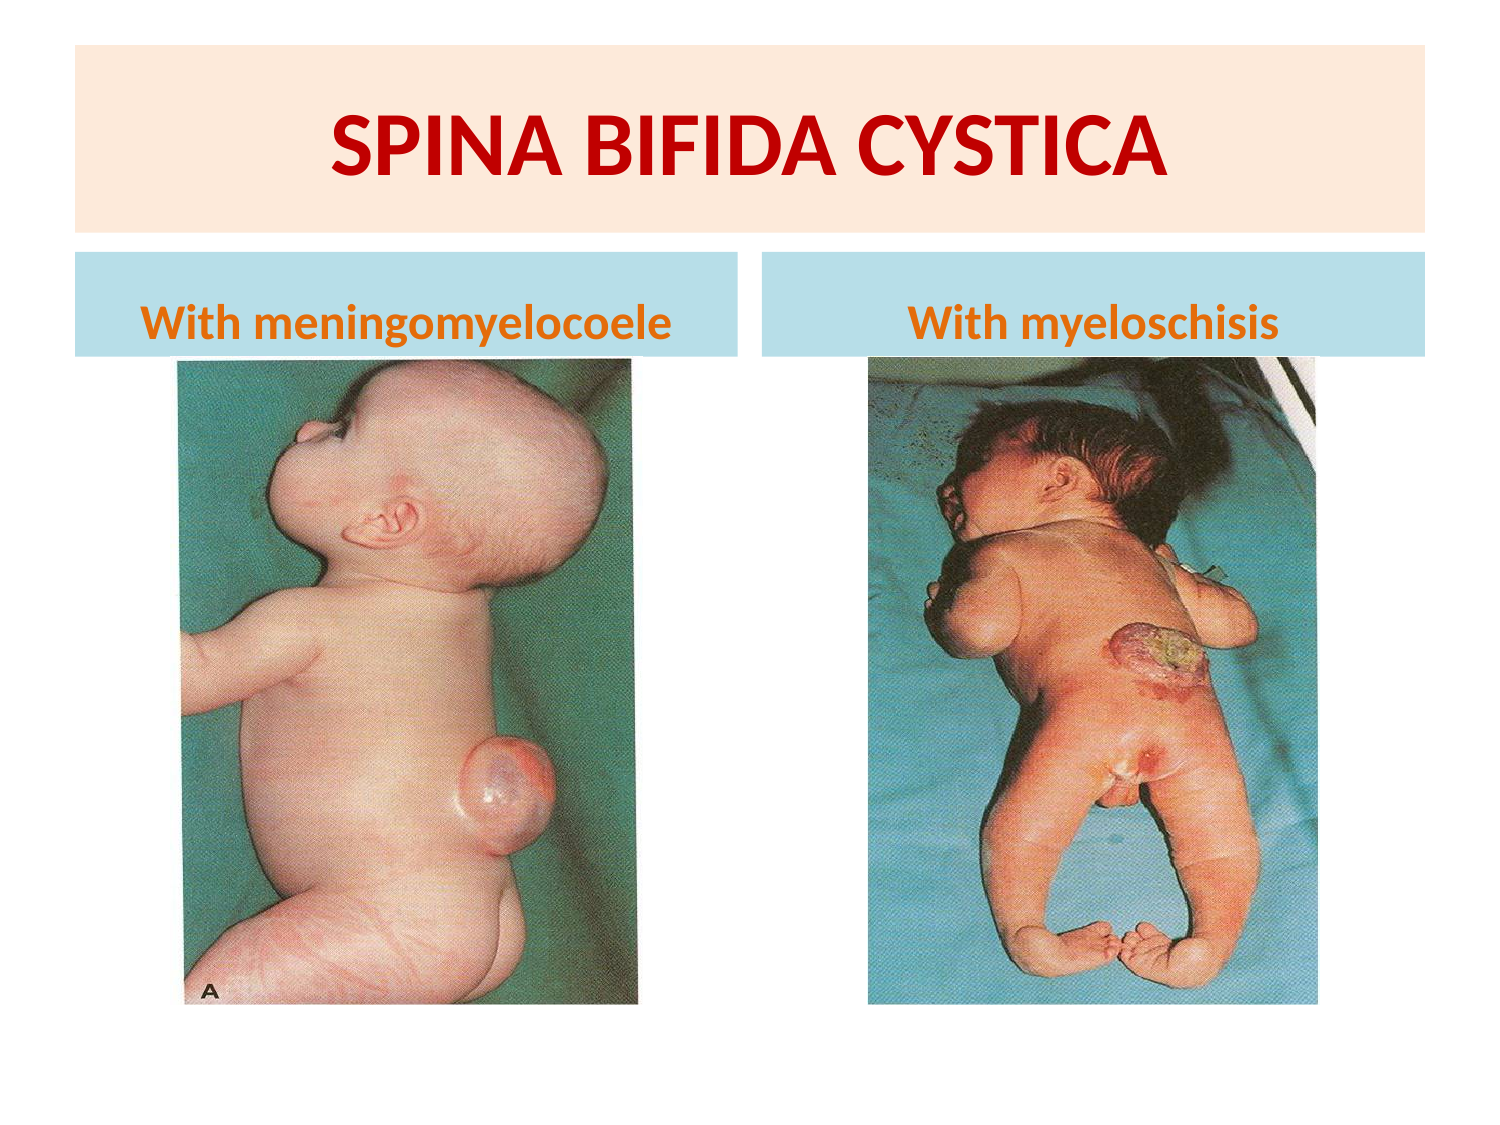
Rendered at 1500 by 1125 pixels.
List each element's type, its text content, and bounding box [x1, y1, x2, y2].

title SPINA BIFIDA CYSTICA [75, 45, 1425, 233]
list With myeloschisis [761, 251, 1425, 357]
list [169, 356, 643, 1006]
list With meningomyelocoele [75, 251, 738, 357]
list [867, 356, 1320, 1006]
